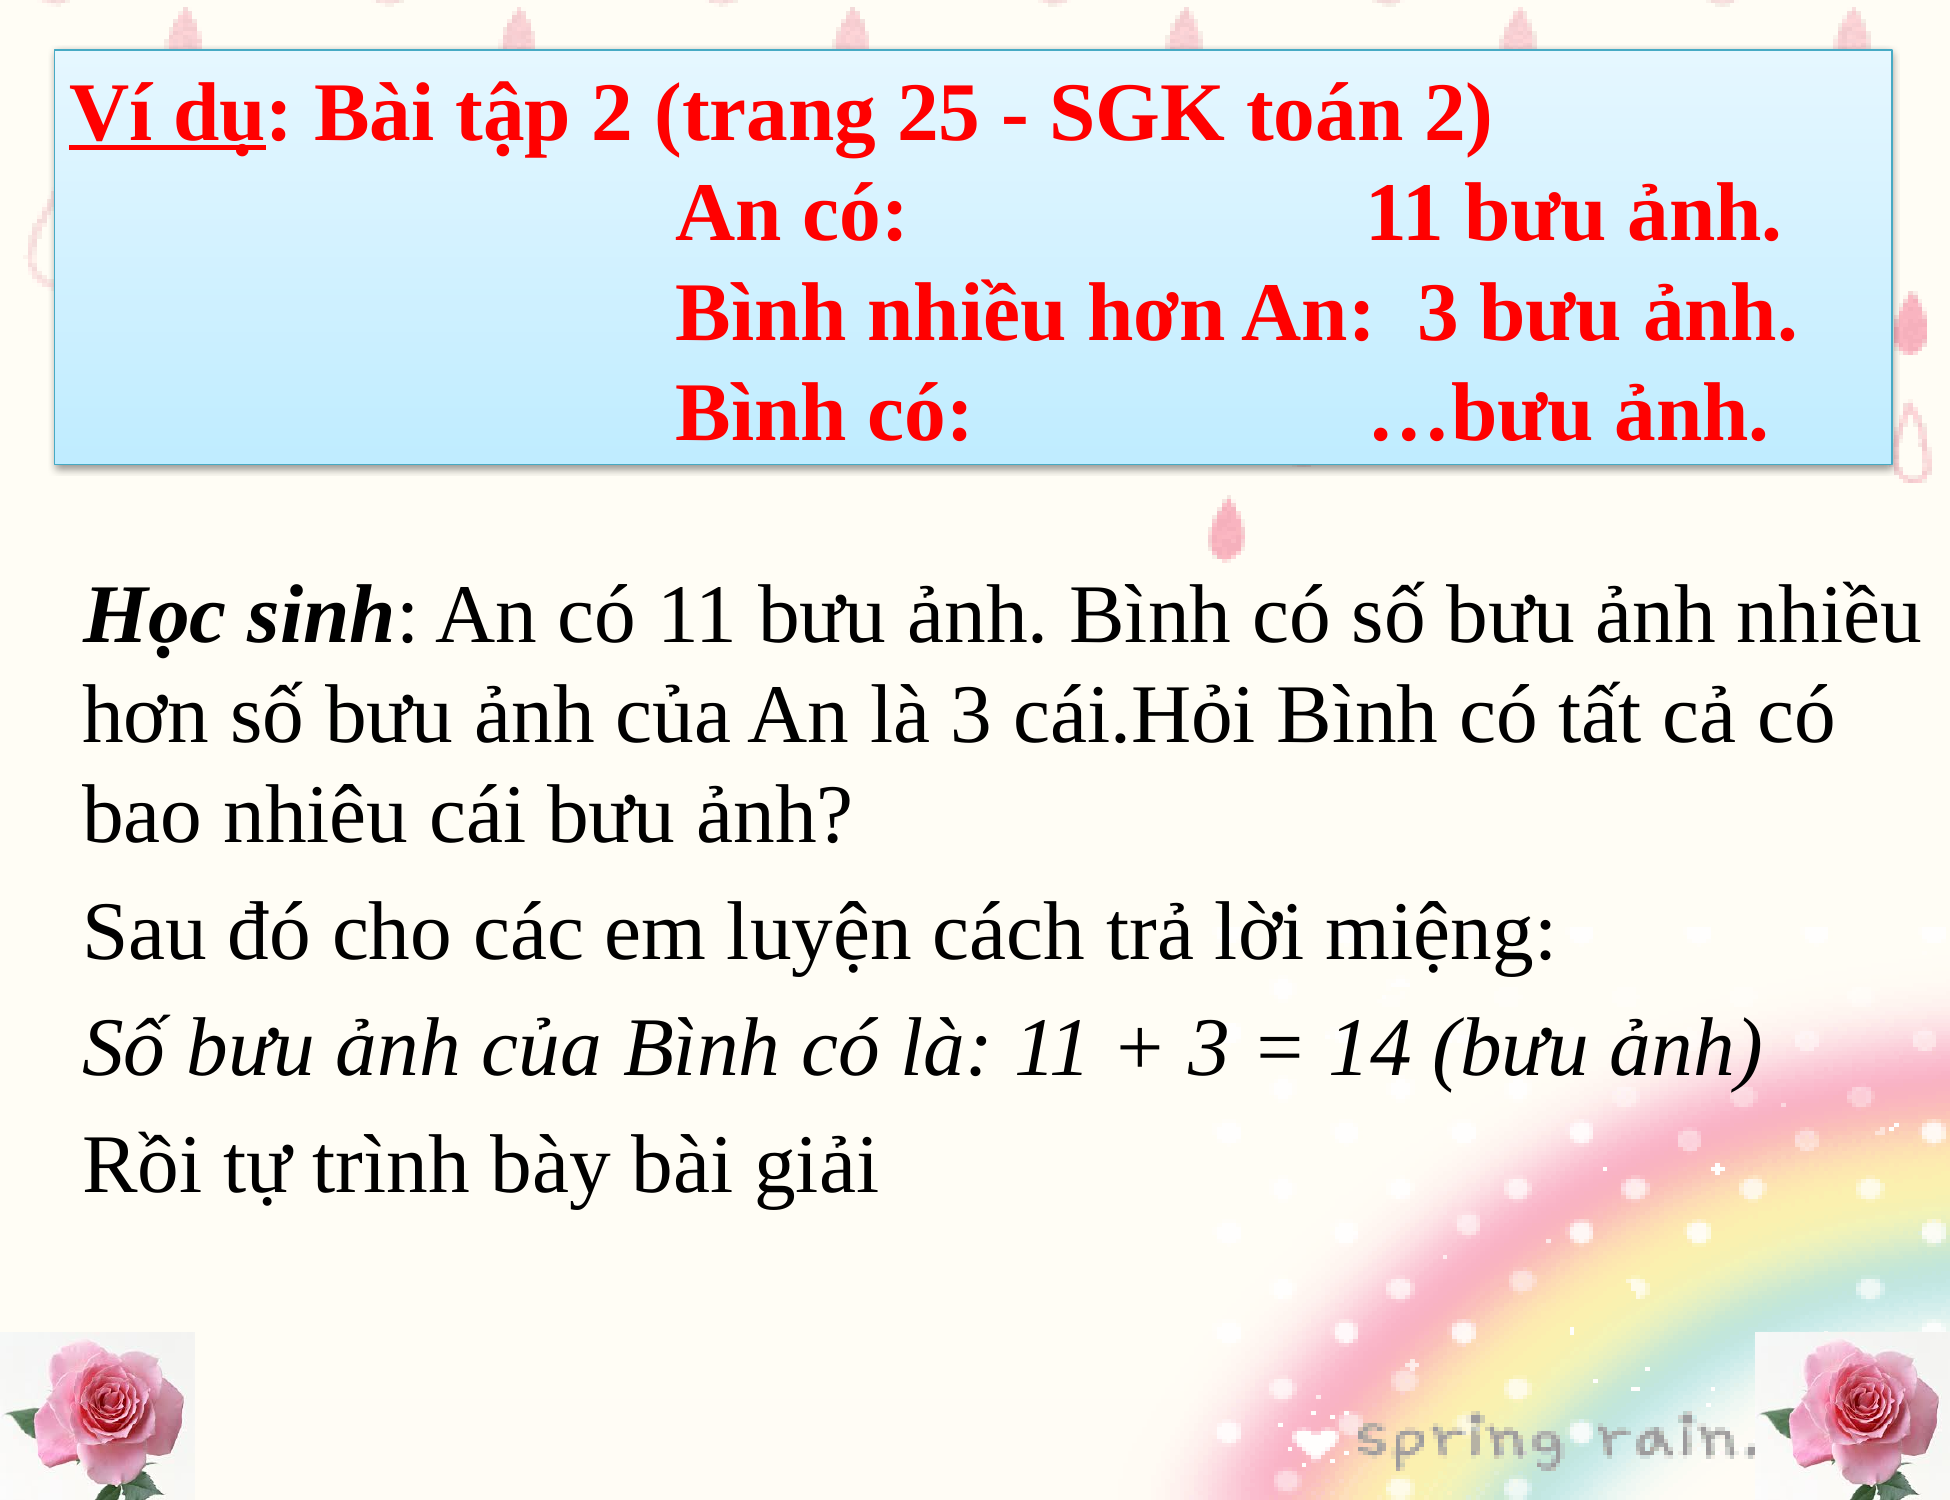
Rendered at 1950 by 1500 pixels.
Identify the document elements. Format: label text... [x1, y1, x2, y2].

list Học sinh: An có 11 bưu ảnh. Bình có số bưu ảnh nhiều hơn số bưu ảnh của An là 3 cái.Hỏi Bình có tất cả có bao nhiêu cái bưu ảnh? Sau đó cho các em luyện cách trả lời miệng: Số bưu ảnh của Bình có là: 11 + 3 = 14 (bưu ảnh) Rồi tự trình bày bài giải [62, 549, 1950, 1415]
text_box Ví dụ: Bài tập 2 (trang 25 - SGK toán 2) An có: 11 bưu ảnh. Bình nhiều hơn An: 3 bưu ảnh. Bình có: …bưu ảnh. [54, 49, 1893, 465]
picture [0, 0, 1950, 1500]
